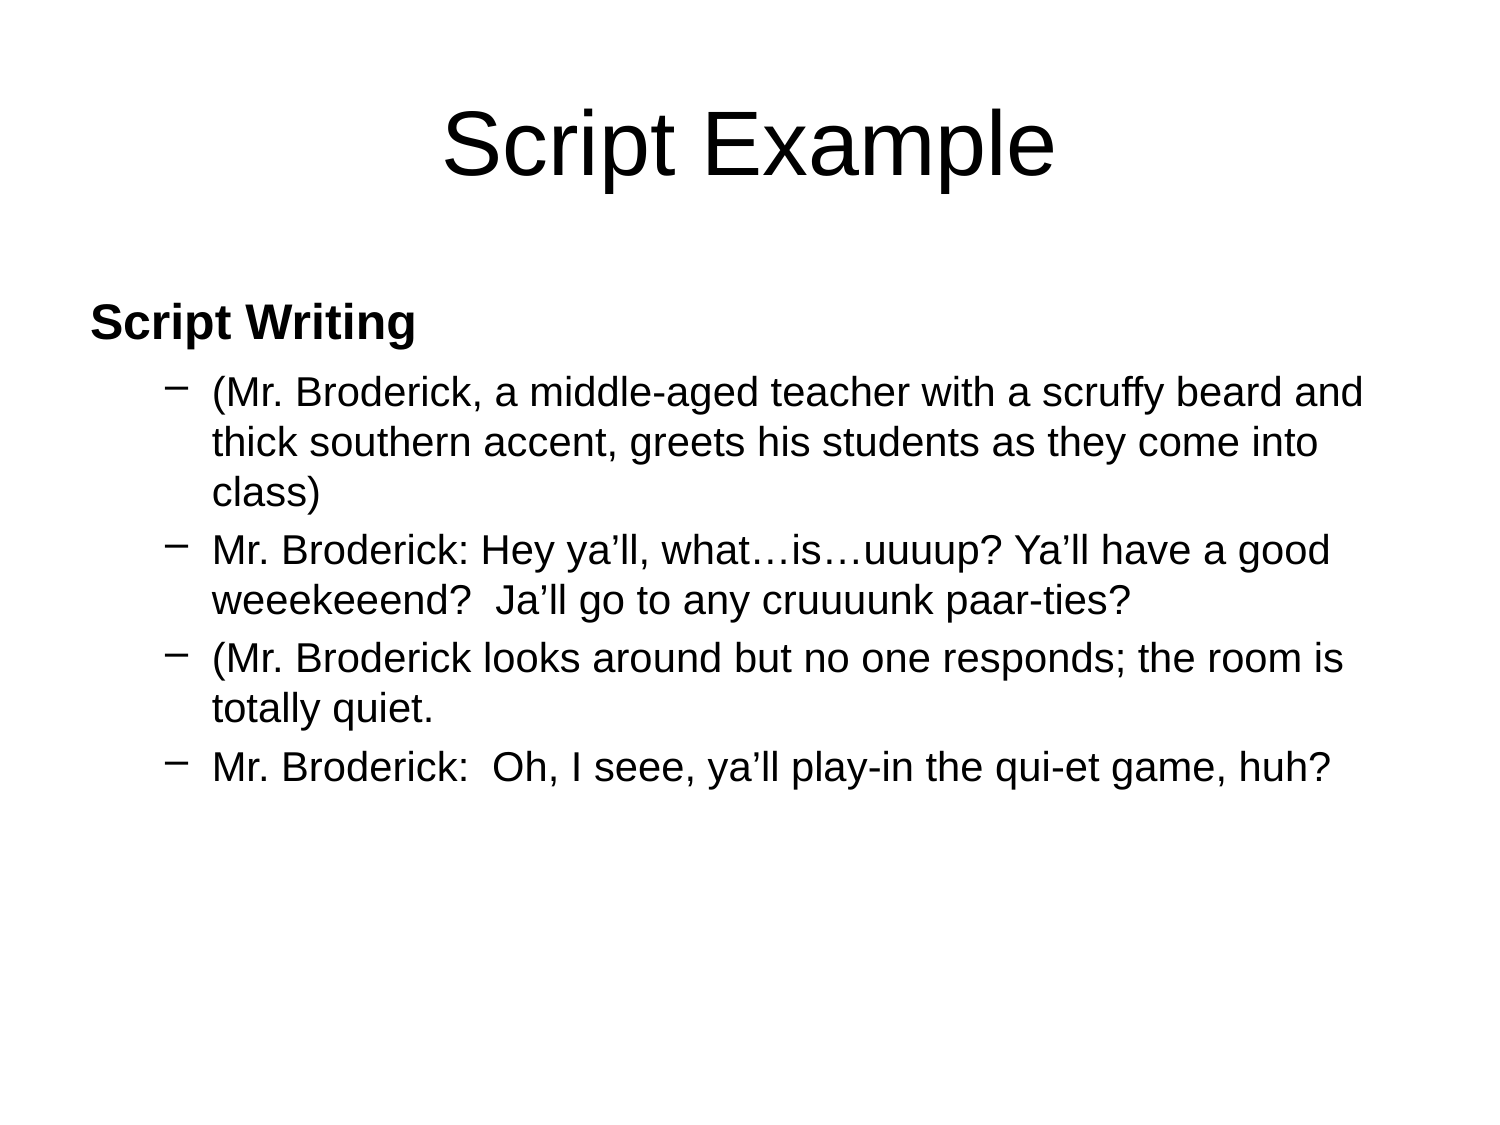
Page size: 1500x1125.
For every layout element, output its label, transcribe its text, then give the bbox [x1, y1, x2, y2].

list Script Writing [74, 251, 738, 356]
title Script Example [74, 44, 1426, 233]
list (Mr. Broderick, a middle-aged teacher with a scruffy beard and thick southern accent, greets his students as they come into class) Mr. Broderick: Hey ya’ll, what…is…uuuup? Ya’ll have a good weeekeeend? Ja’ll go to any cruuuunk paar-ties? (Mr. Broderick looks around but no one responds; the room is totally quiet. Mr. Broderick: Oh, I seee, ya’ll play-in the qui-et game, huh? [74, 356, 1438, 1006]
